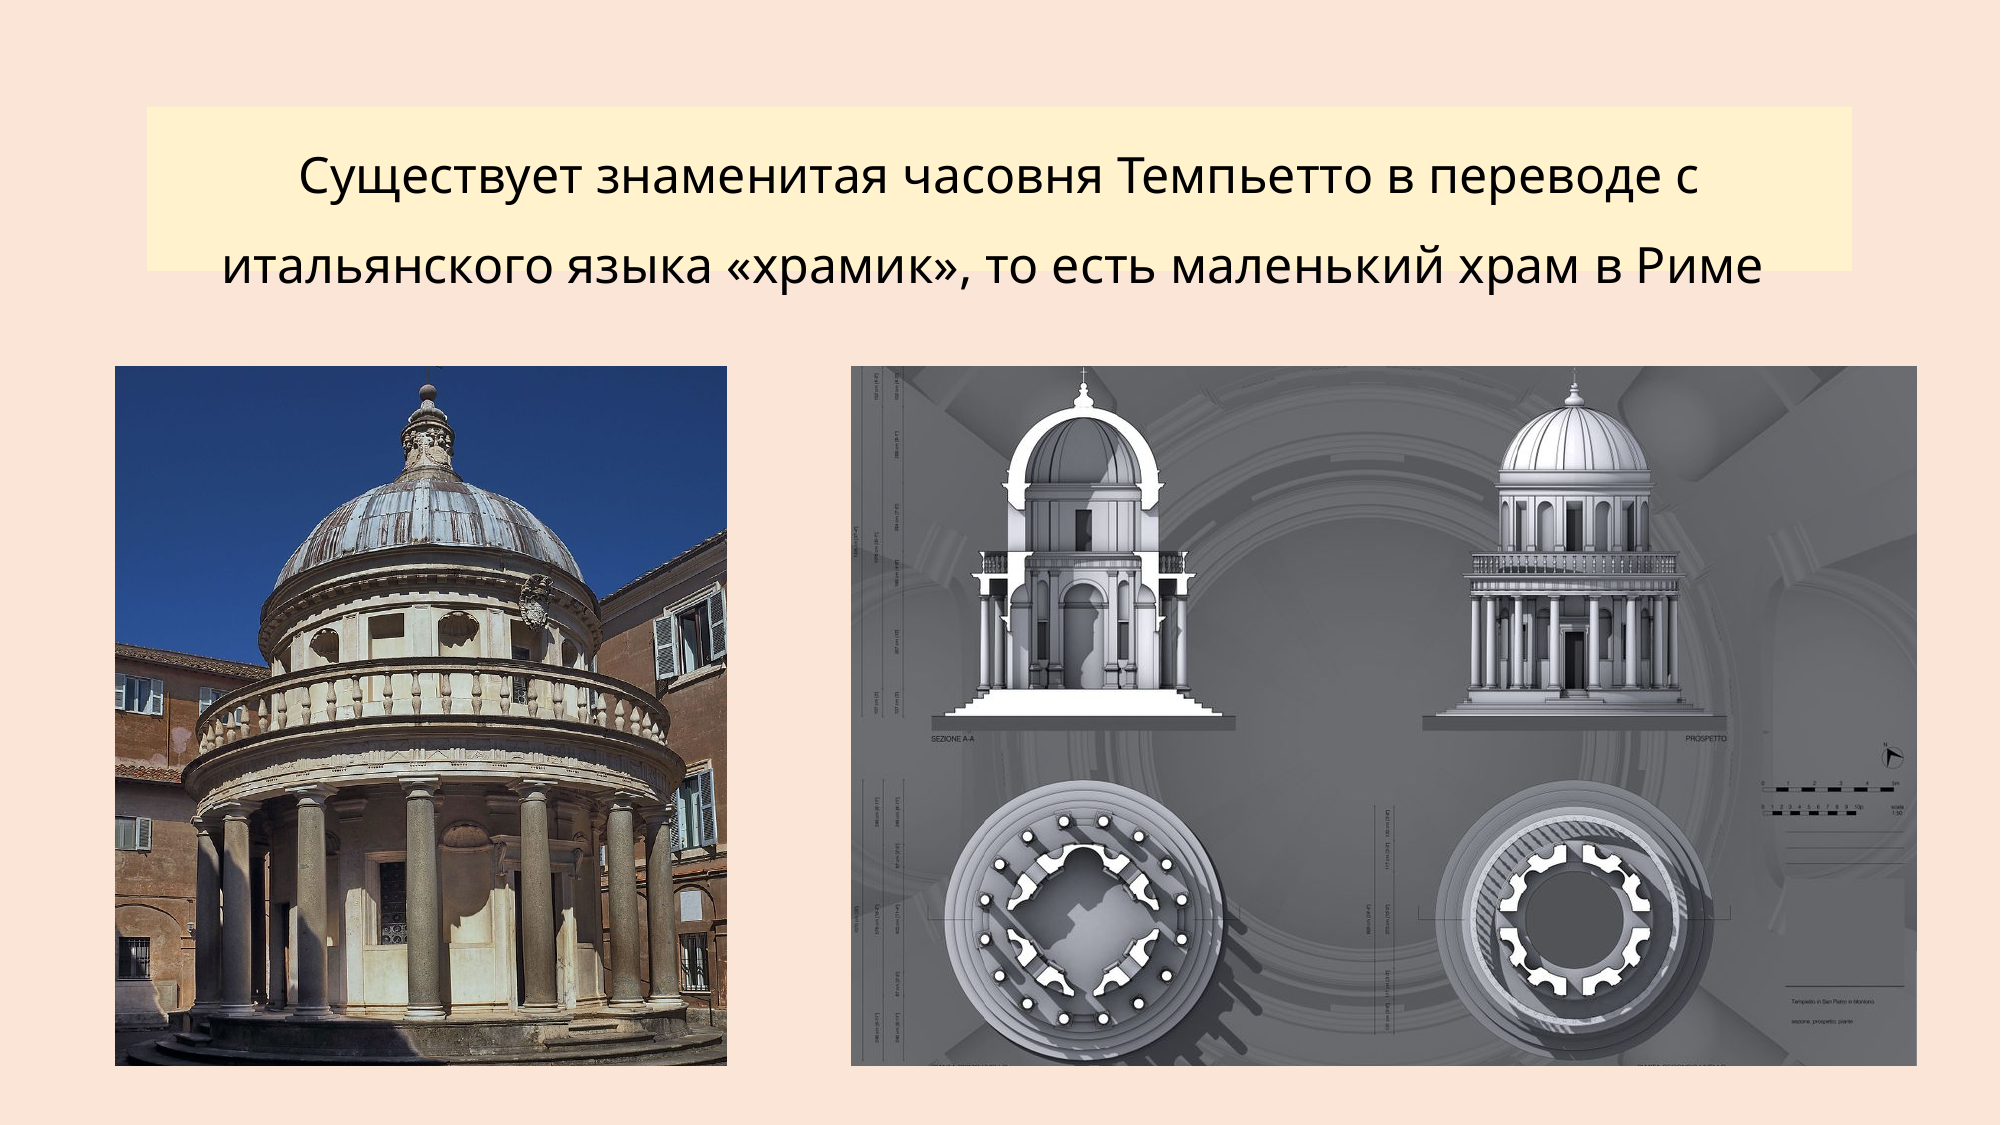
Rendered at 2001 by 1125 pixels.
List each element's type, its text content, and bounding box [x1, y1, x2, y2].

title Существует знаменитая часовня Темпьетто в переводе с итальянского языка «храмик», то есть маленький храм в Риме [147, 106, 1852, 272]
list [115, 366, 727, 1066]
picture [851, 366, 1917, 1066]
